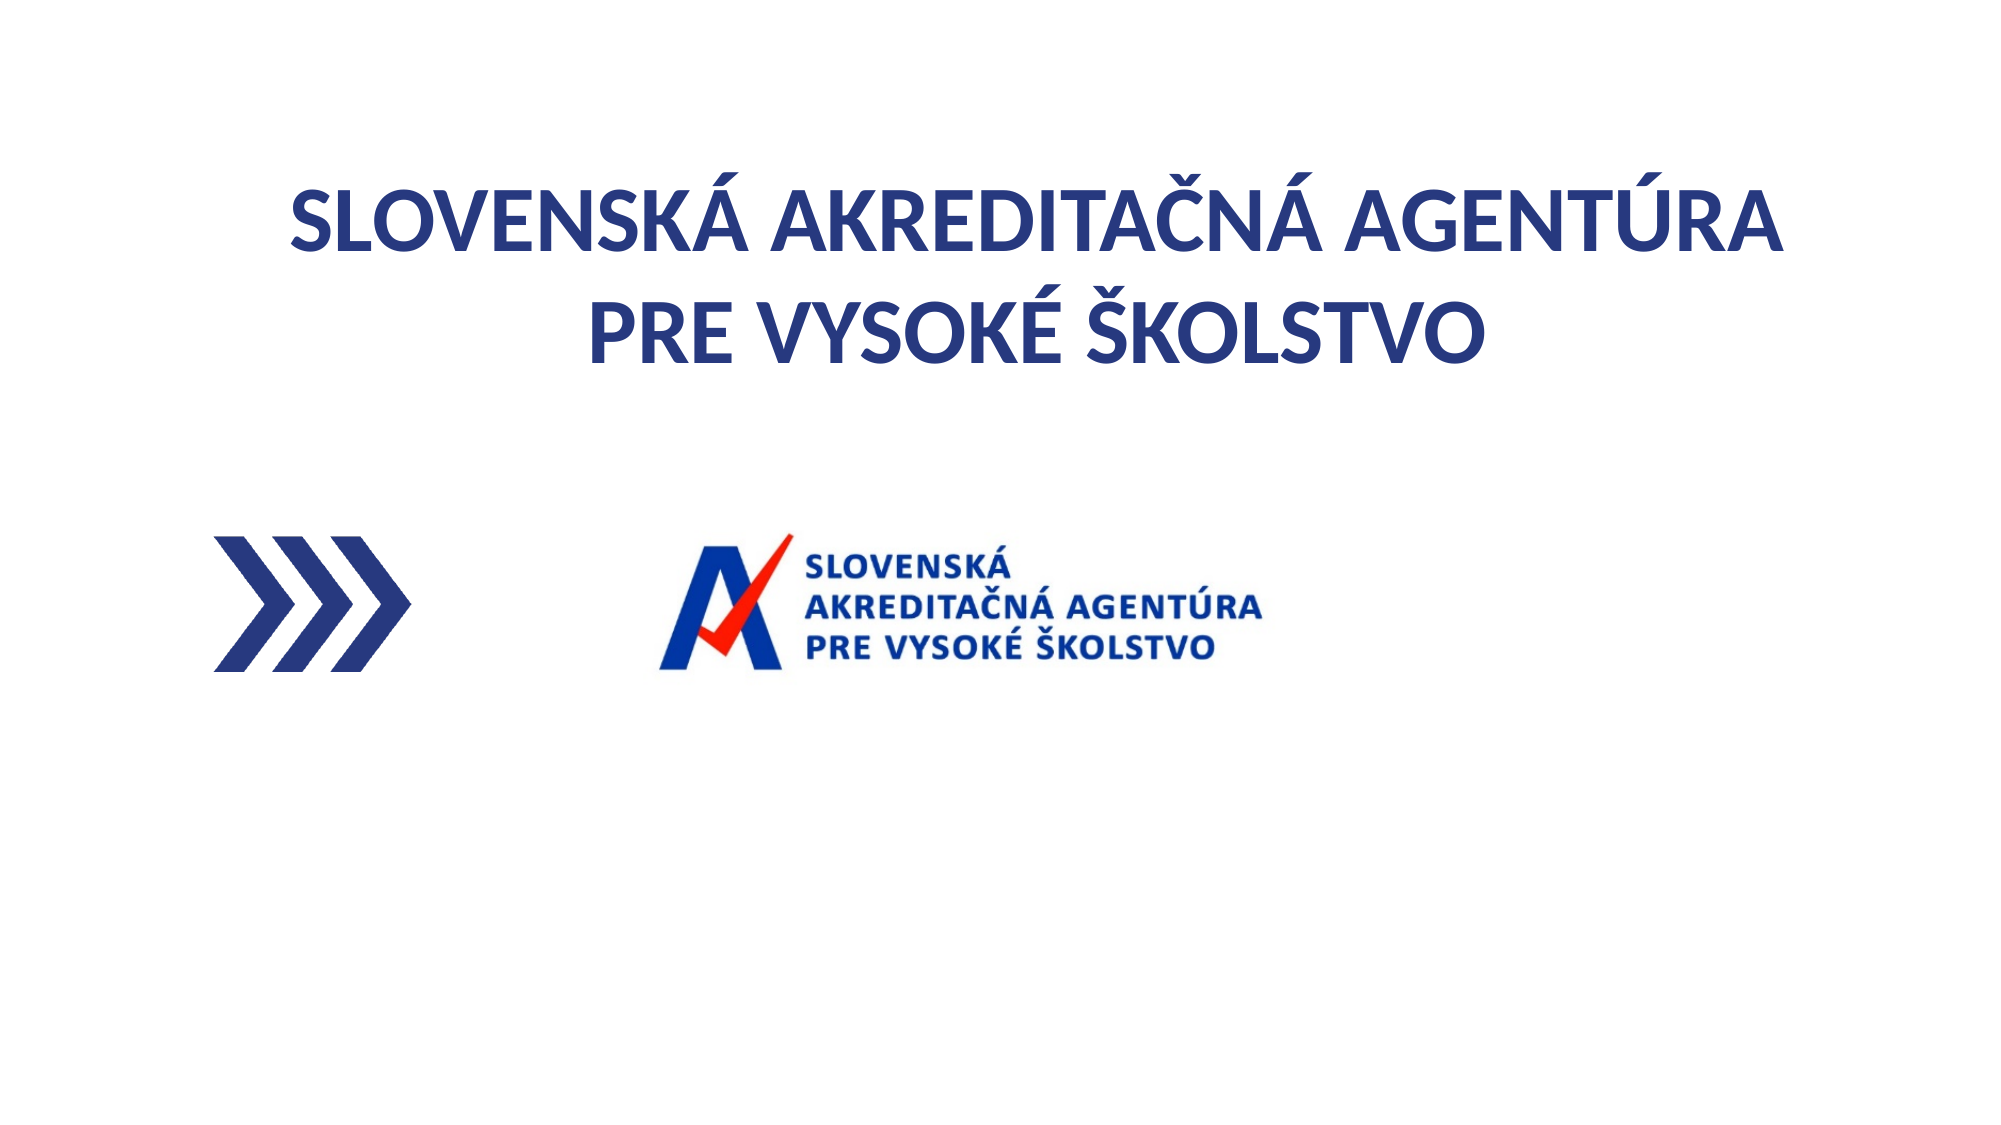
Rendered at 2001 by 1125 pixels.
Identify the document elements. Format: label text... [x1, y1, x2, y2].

text_box SLOVENSKÁ AKREDITAČNÁ AGENTÚRA PRE VYSOKÉ ŠKOLSTVO [197, 149, 1803, 390]
picture [197, 487, 430, 720]
picture [609, 496, 1313, 720]
